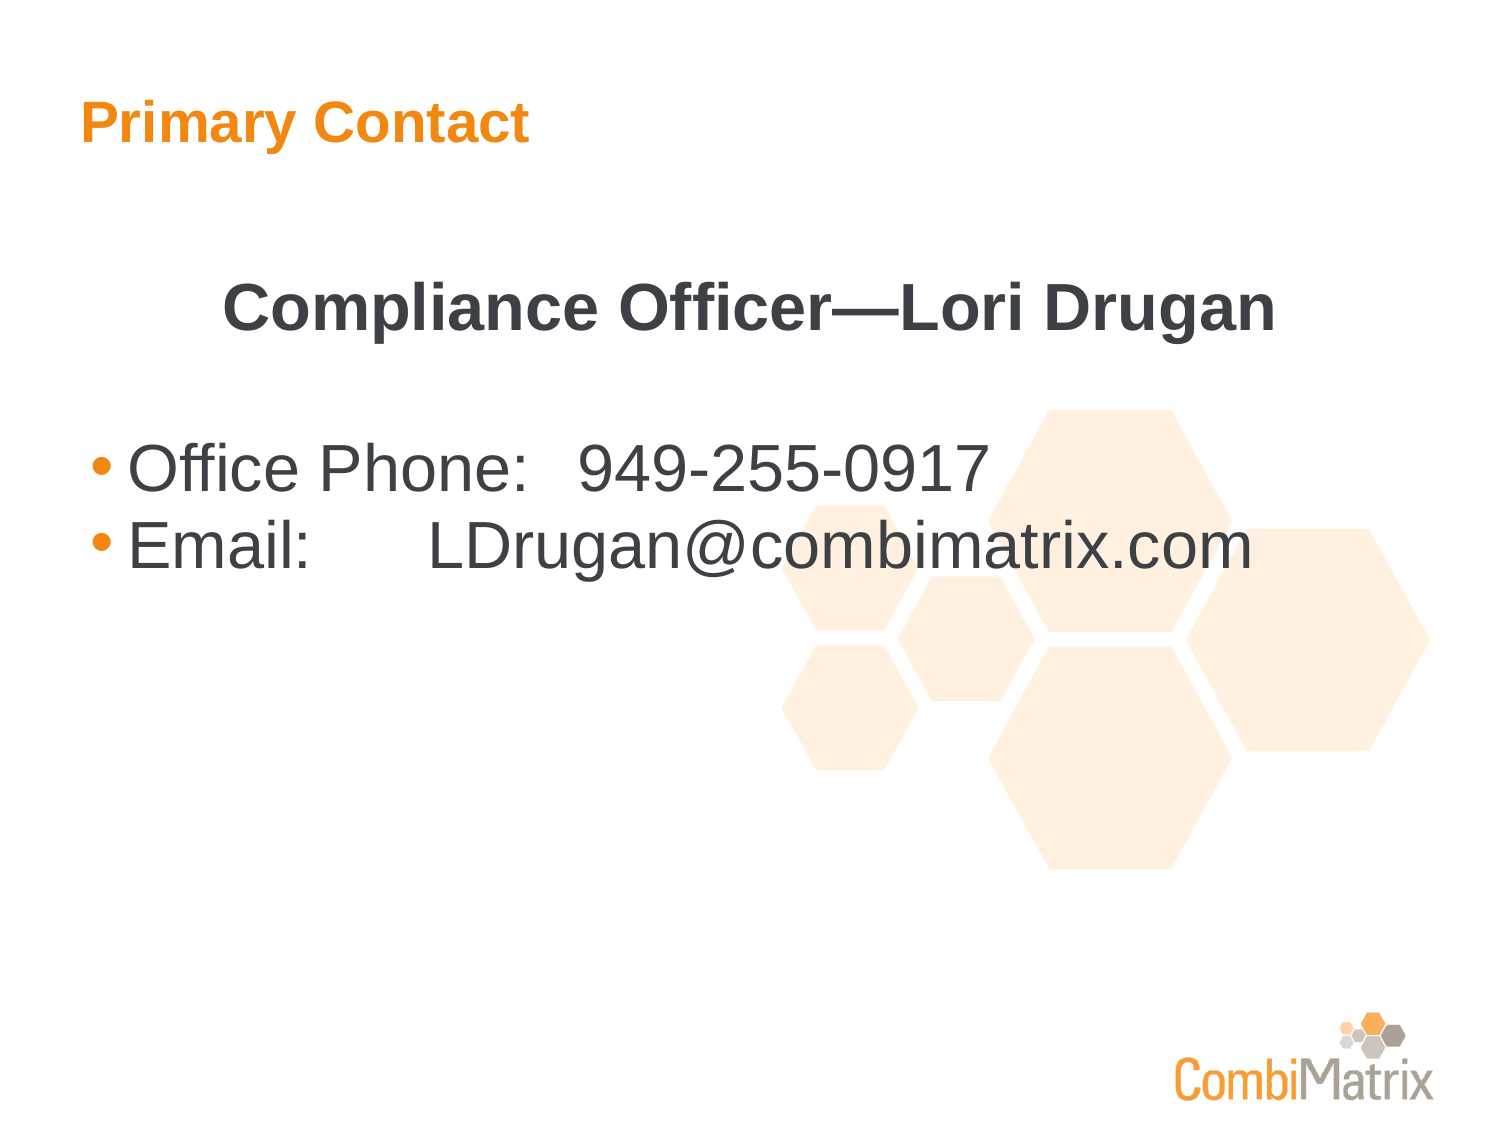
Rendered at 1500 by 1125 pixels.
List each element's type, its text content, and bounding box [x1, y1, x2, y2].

list Compliance Officer—Lori Drugan Office Phone: 949-255-0917 Email: LDrugan@combimatrix.com [75, 176, 1425, 740]
title Primary Contact [65, 0, 1416, 155]
picture [730, 376, 1481, 902]
picture [1161, 999, 1448, 1114]
